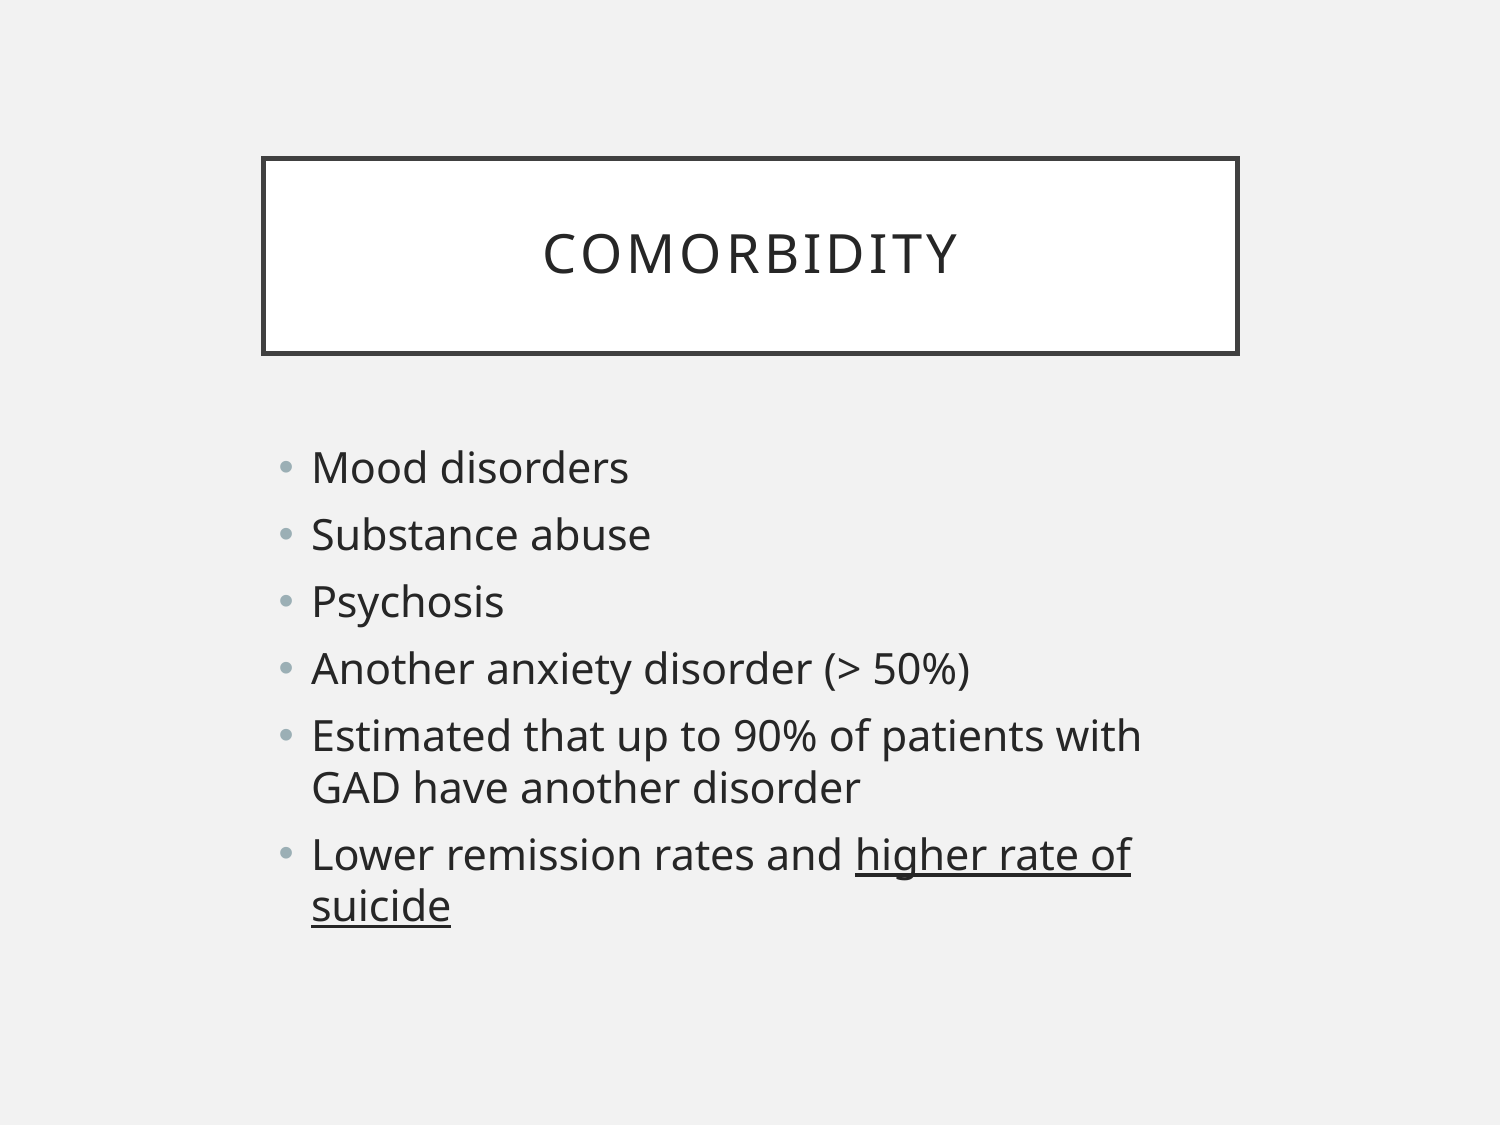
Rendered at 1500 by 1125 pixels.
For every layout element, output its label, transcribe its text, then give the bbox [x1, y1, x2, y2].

title Comorbidity [261, 156, 1240, 356]
list Mood disorders Substance abuse Psychosis Another anxiety disorder (> 50%) Estimated that up to 90% of patients with GAD have another disorder Lower remission rates and higher rate of suicide [263, 432, 1238, 942]
